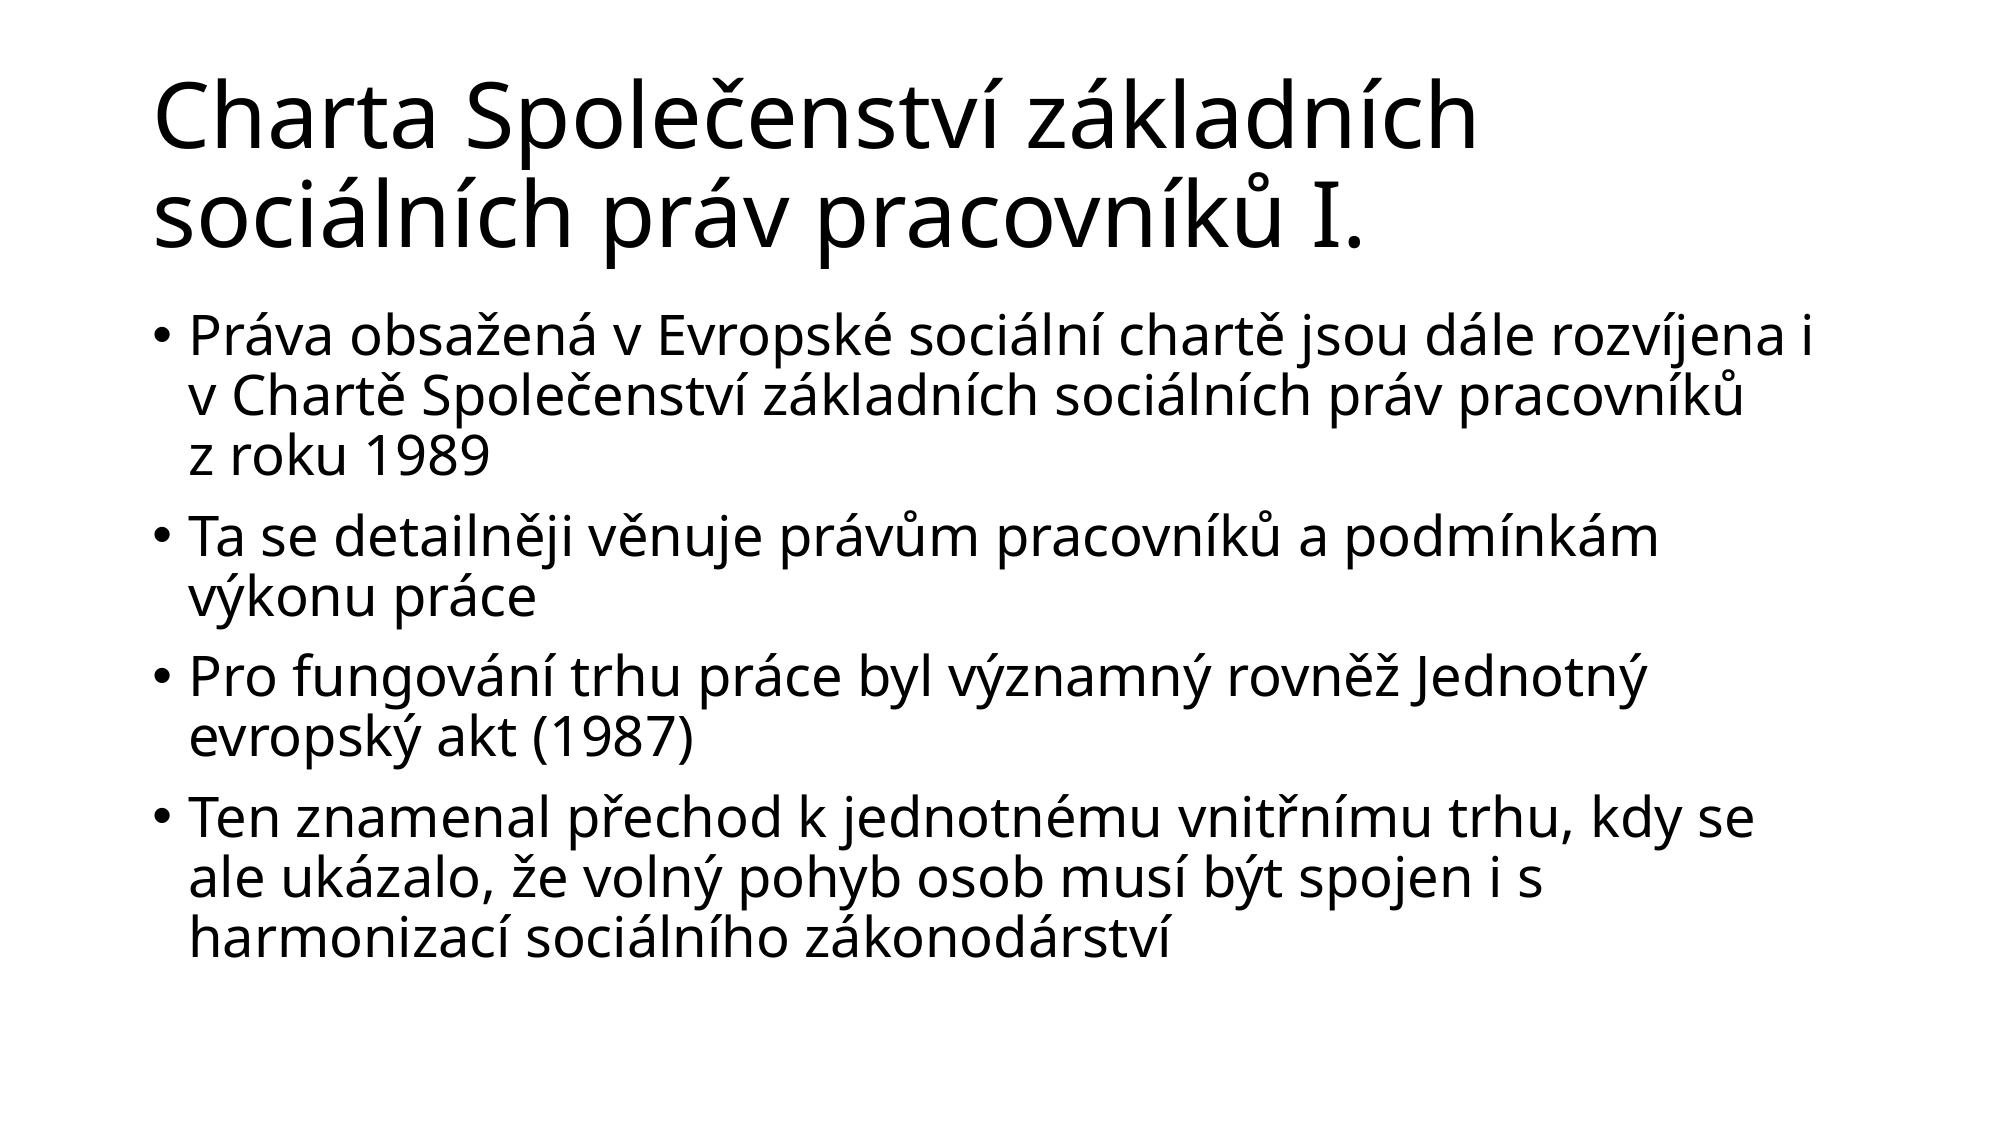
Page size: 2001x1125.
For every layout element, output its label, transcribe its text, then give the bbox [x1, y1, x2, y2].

list Práva obsažená v Evropské sociální chartě jsou dále rozvíjena i v Chartě Společenství základních sociálních práv pracovníků z roku 1989 Ta se detailněji věnuje právům pracovníků a podmínkám výkonu práce Pro fungování trhu práce byl významný rovněž Jednotný evropský akt (1987) Ten znamenal přechod k jednotnému vnitřnímu trhu, kdy se ale ukázalo, že volný pohyb osob musí být spojen i s harmonizací sociálního zákonodárství [137, 299, 1863, 1014]
title Charta Společenství základních sociálních práv pracovníků I. [137, 59, 1863, 278]
